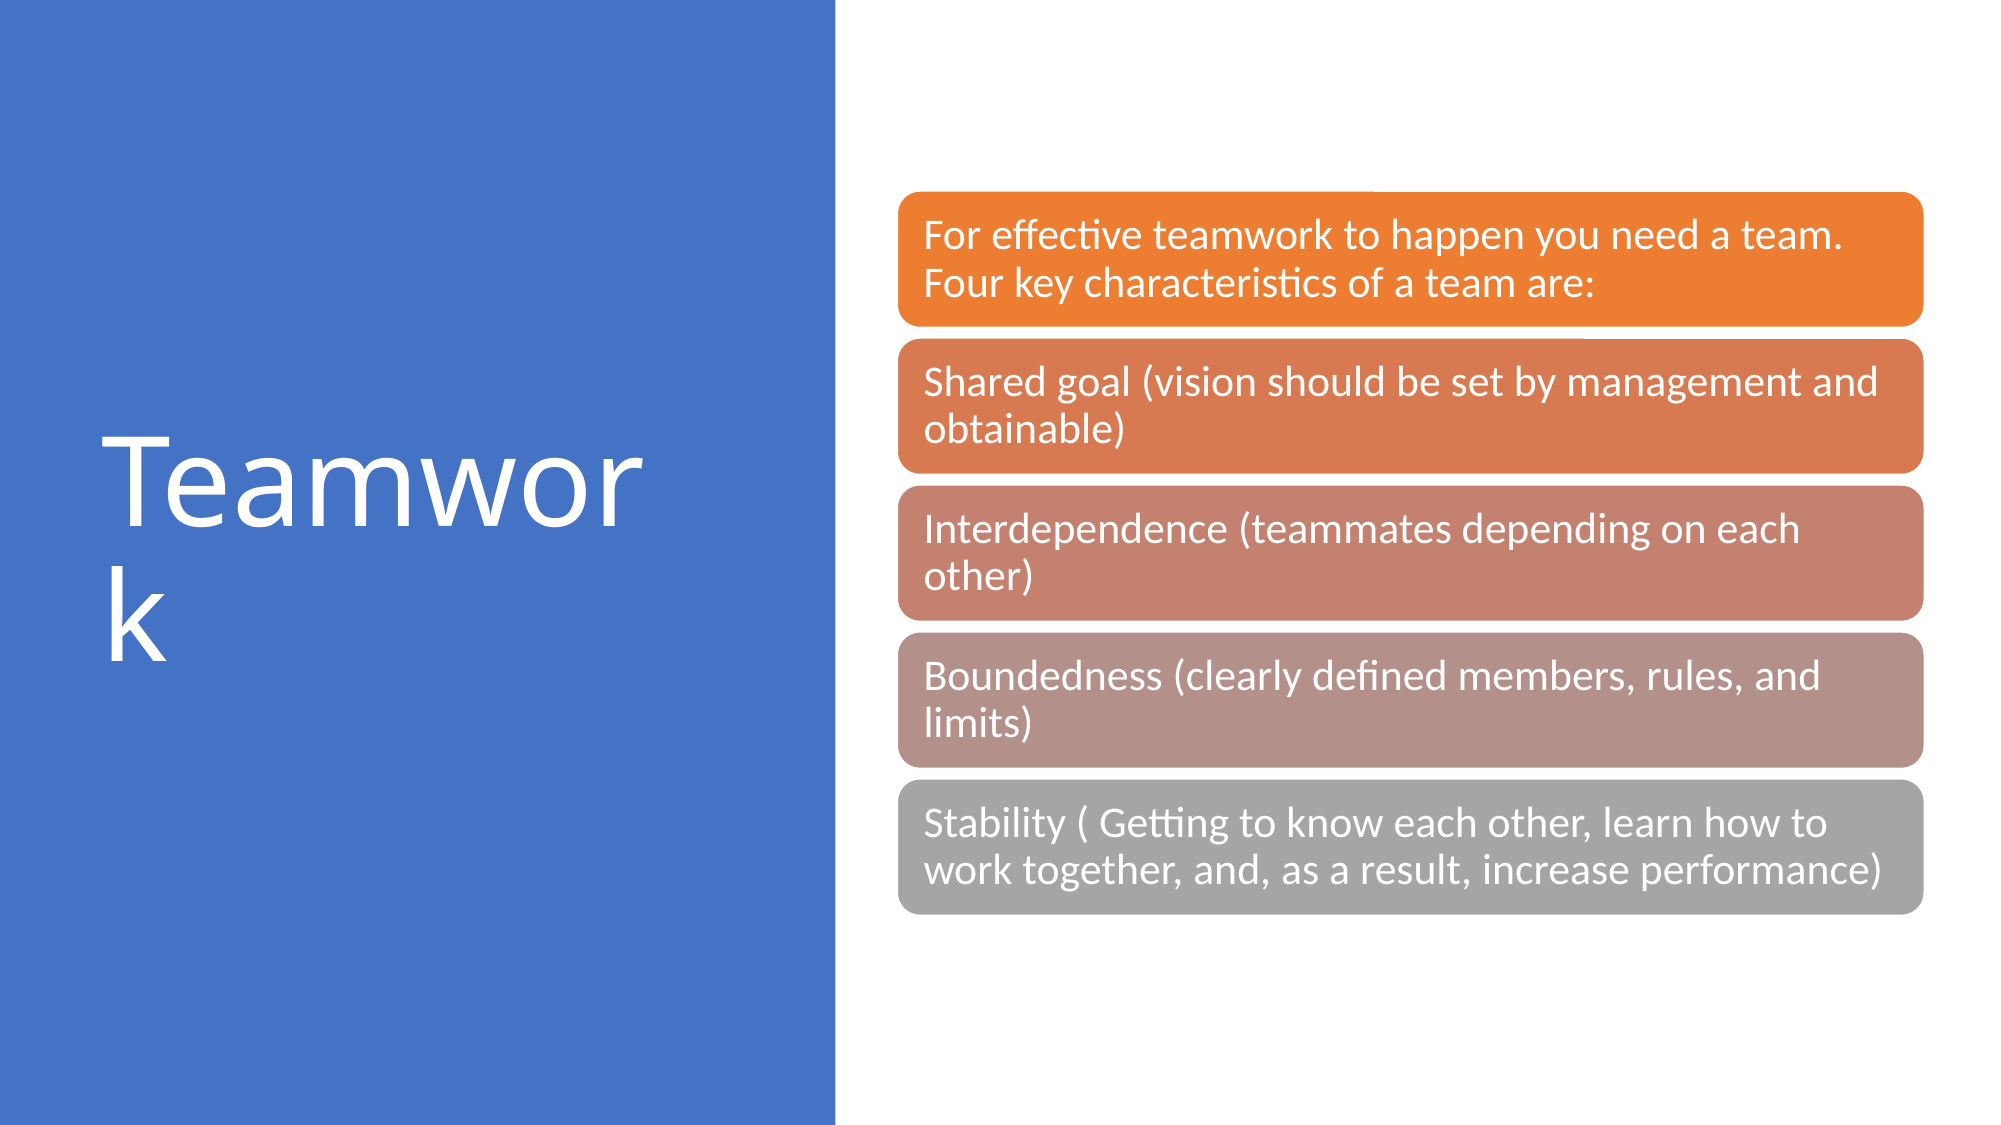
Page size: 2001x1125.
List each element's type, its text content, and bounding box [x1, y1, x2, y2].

text_box [0, 0, 836, 1125]
title Teamwork [86, 101, 711, 1005]
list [897, 101, 1925, 1005]
